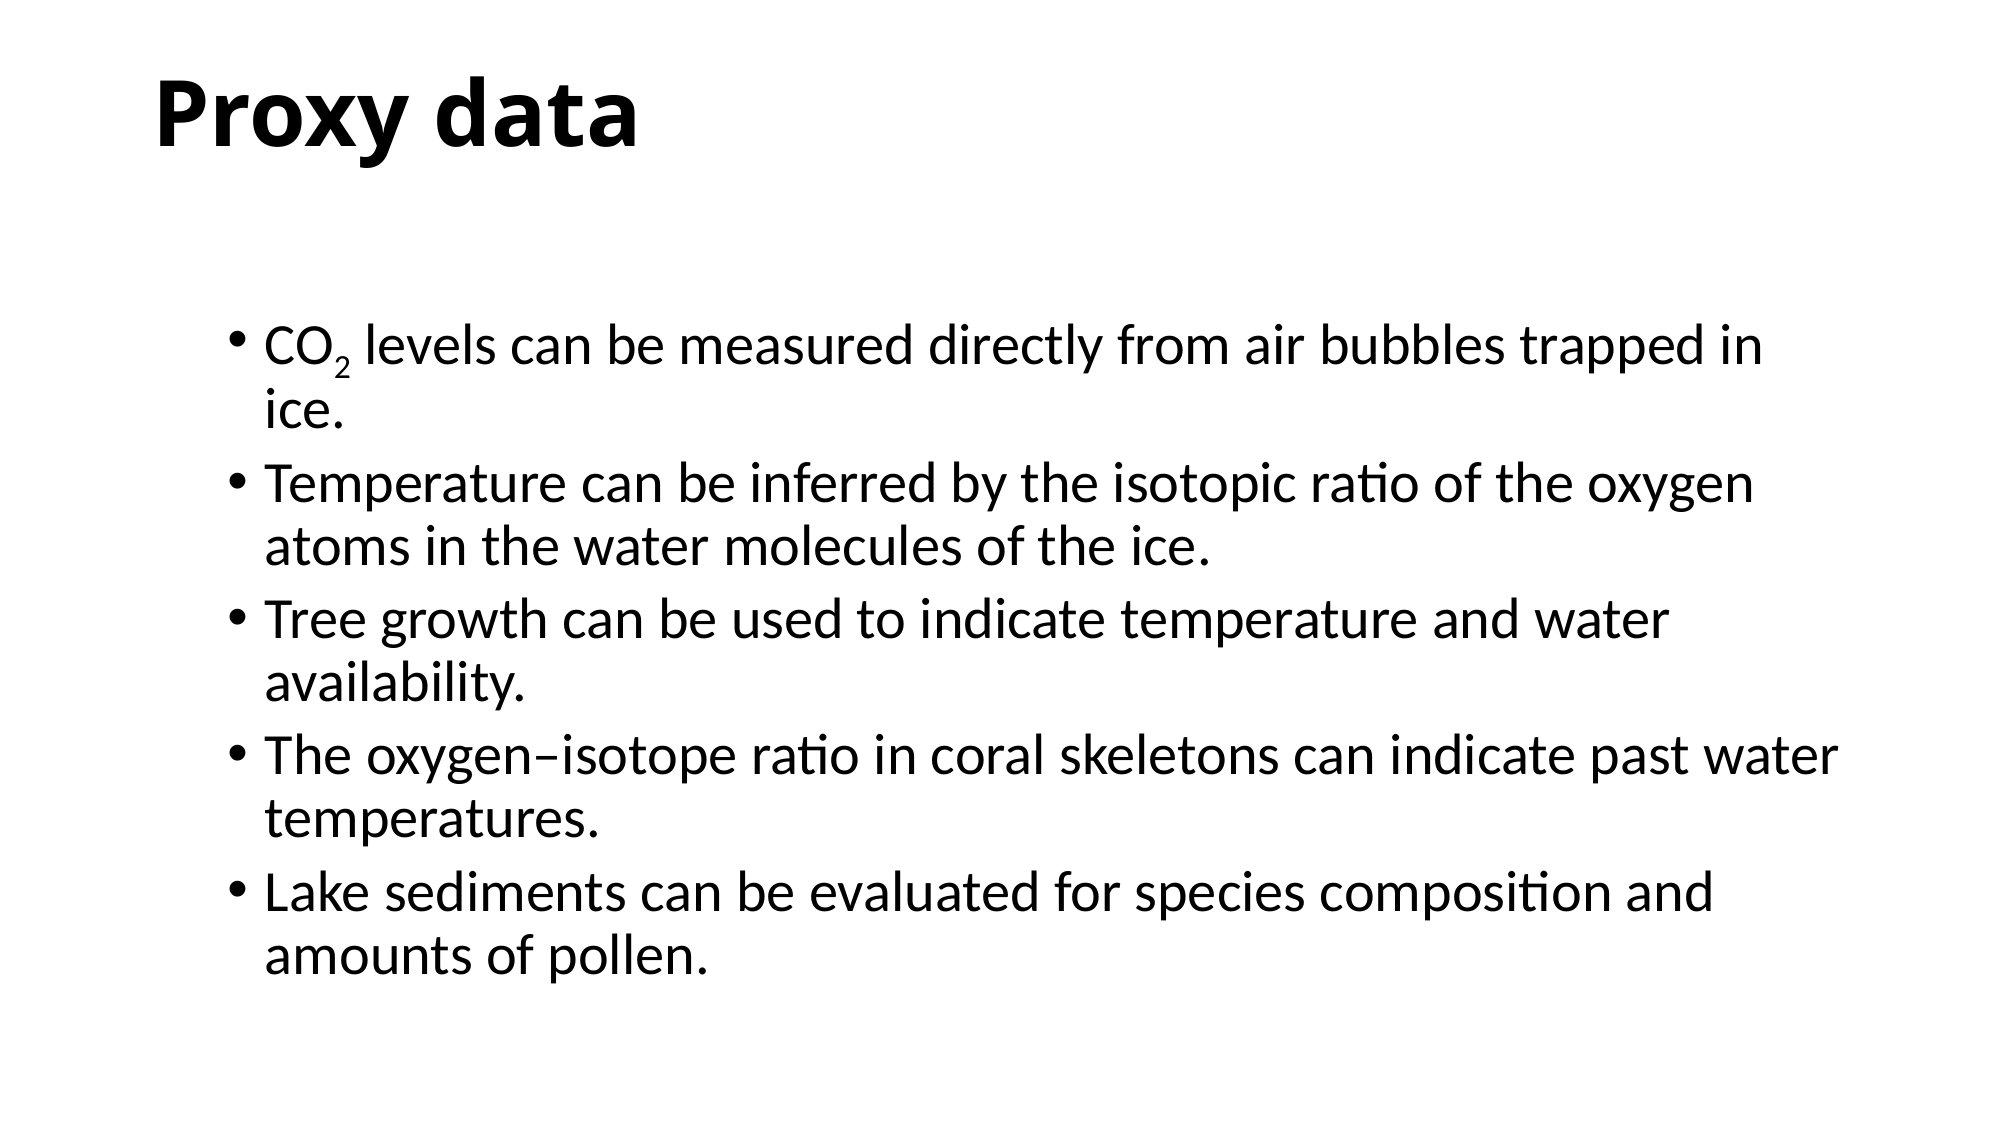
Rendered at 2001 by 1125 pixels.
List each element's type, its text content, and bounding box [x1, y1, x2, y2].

title Proxy data [137, 59, 1863, 278]
list CO2 levels can be measured directly from air bubbles trapped in ice. Temperature can be inferred by the isotopic ratio of the oxygen atoms in the water molecules of the ice. Tree growth can be used to indicate temperature and water availability. The oxygen–isotope ratio in coral skeletons can indicate past water temperatures. Lake sediments can be evaluated for species composition and amounts of pollen. [137, 299, 1863, 1014]
